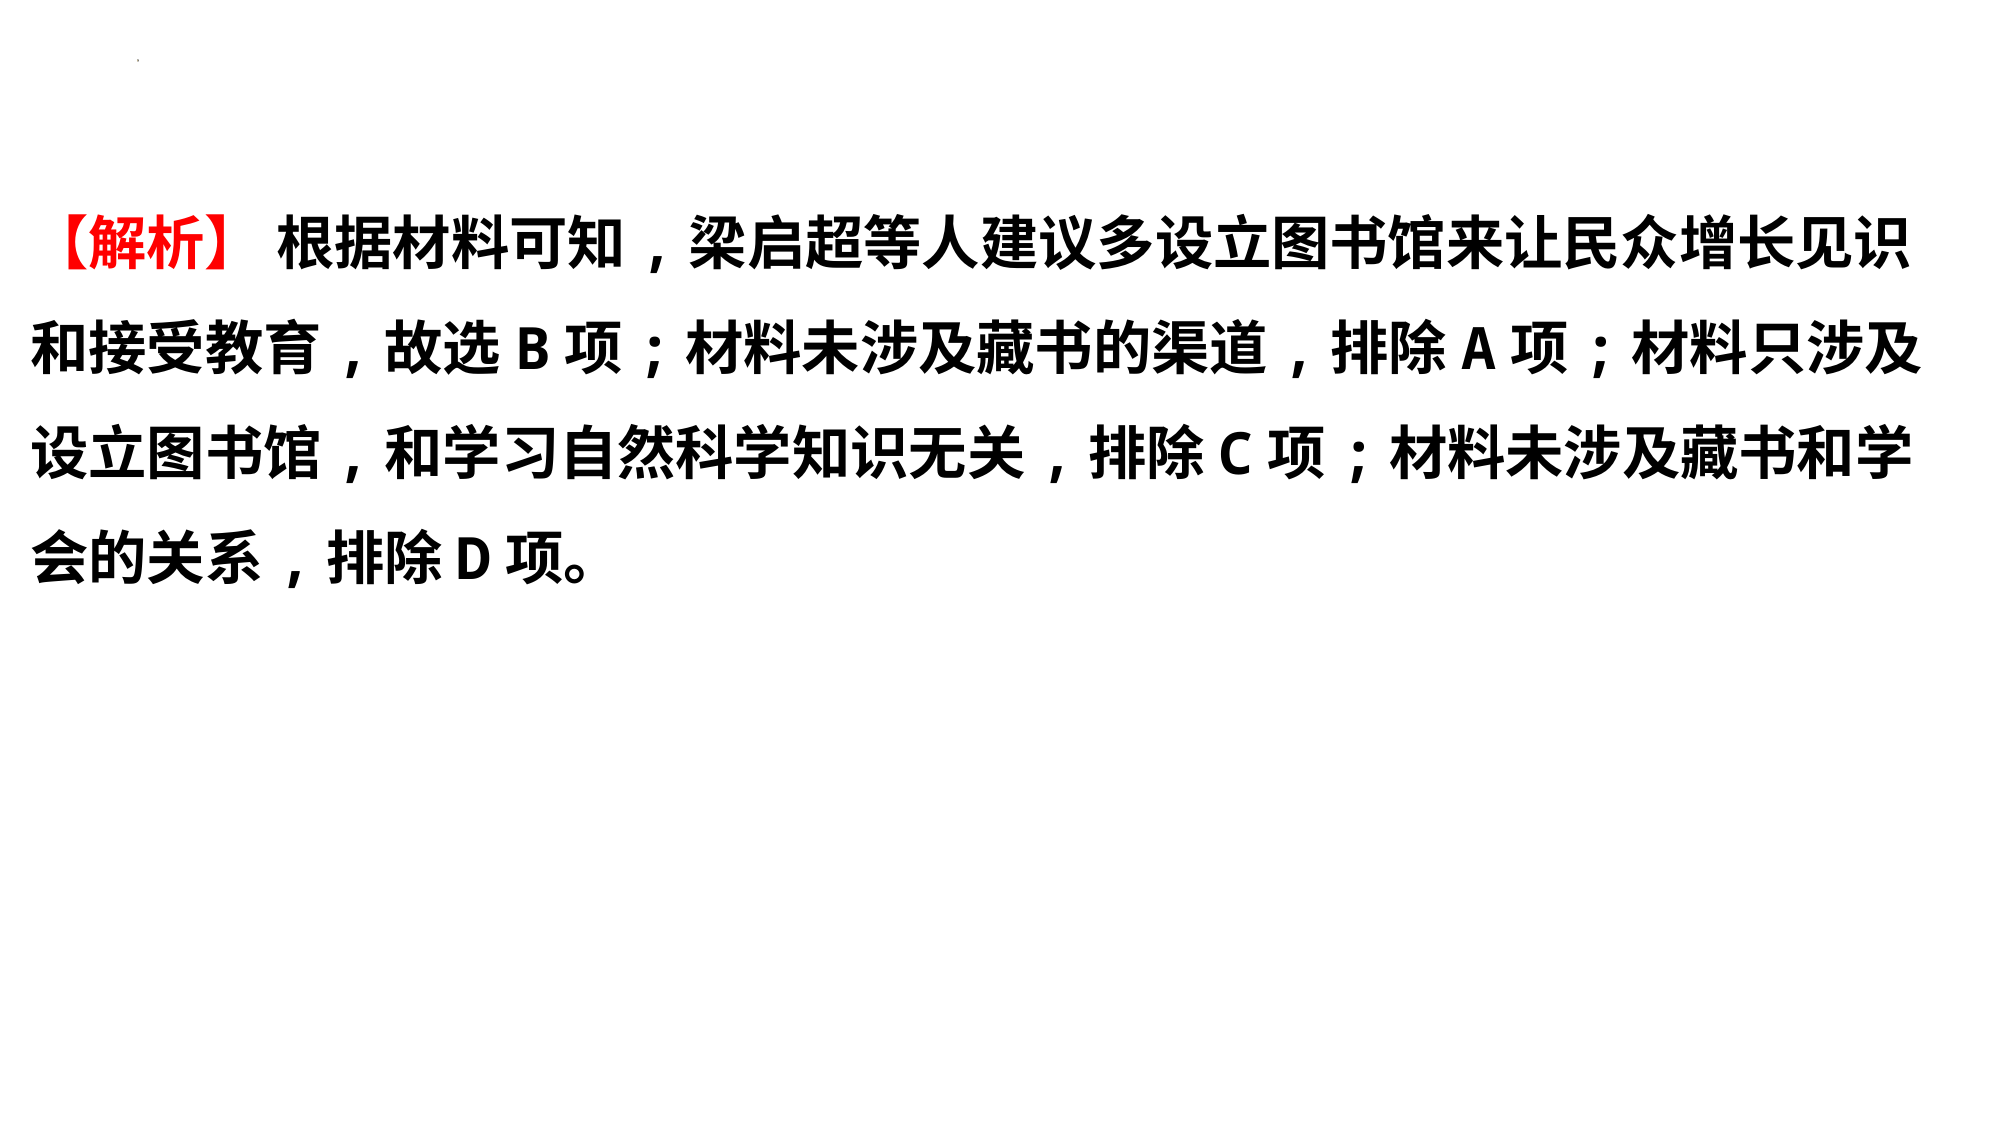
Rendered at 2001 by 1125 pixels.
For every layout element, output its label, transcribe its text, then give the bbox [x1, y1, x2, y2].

text_box 【解析】 根据材料可知,梁启超等人建议多设立图书馆来让民众增长见识和接受教育,故选B项;材料未涉及藏书的渠道,排除A项;材料只涉及设立图书馆,和学习自然科学知识无关,排除C项;材料未涉及藏书和学会的关系,排除D项。 [15, 163, 1961, 599]
